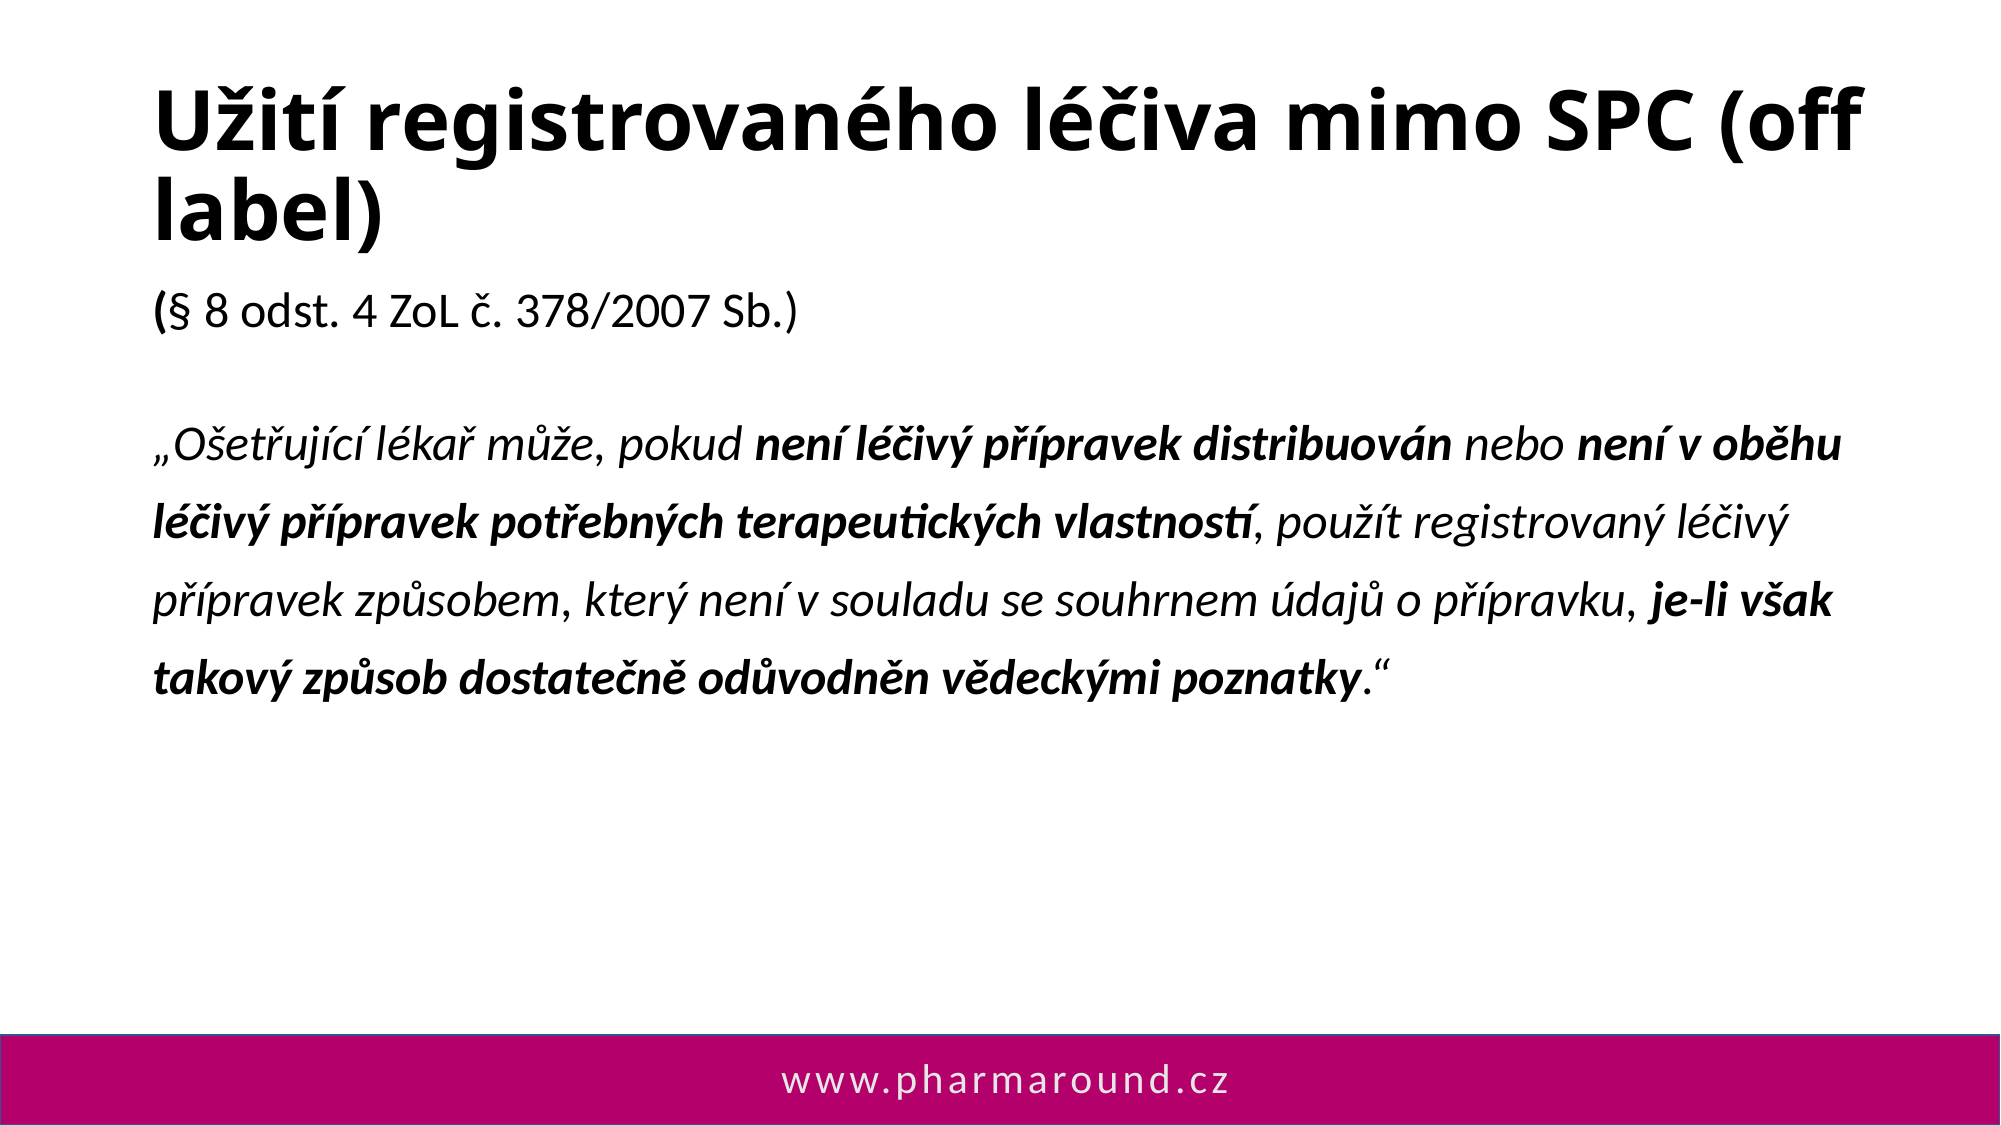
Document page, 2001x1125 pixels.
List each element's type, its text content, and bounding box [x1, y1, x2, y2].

title Užití registrovaného léčiva mimo SPC (off label) [137, 59, 1933, 278]
text_box [0, 1034, 2000, 1125]
list (§ 8 odst. 4 ZoL č. 378/2007 Sb.) „Ošetřující lékař může, pokud není léčivý přípravek distribuován nebo není v oběhu léčivý přípravek potřebných terapeutických vlastností, použít registrovaný léčivý přípravek způsobem, který není v souladu se souhrnem údajů o přípravku, je-li však takový způsob dostatečně odůvodněn vědeckými poznatky.“ [137, 277, 1915, 1066]
text_box www.pharmaround.cz [179, 1066, 1830, 1101]
